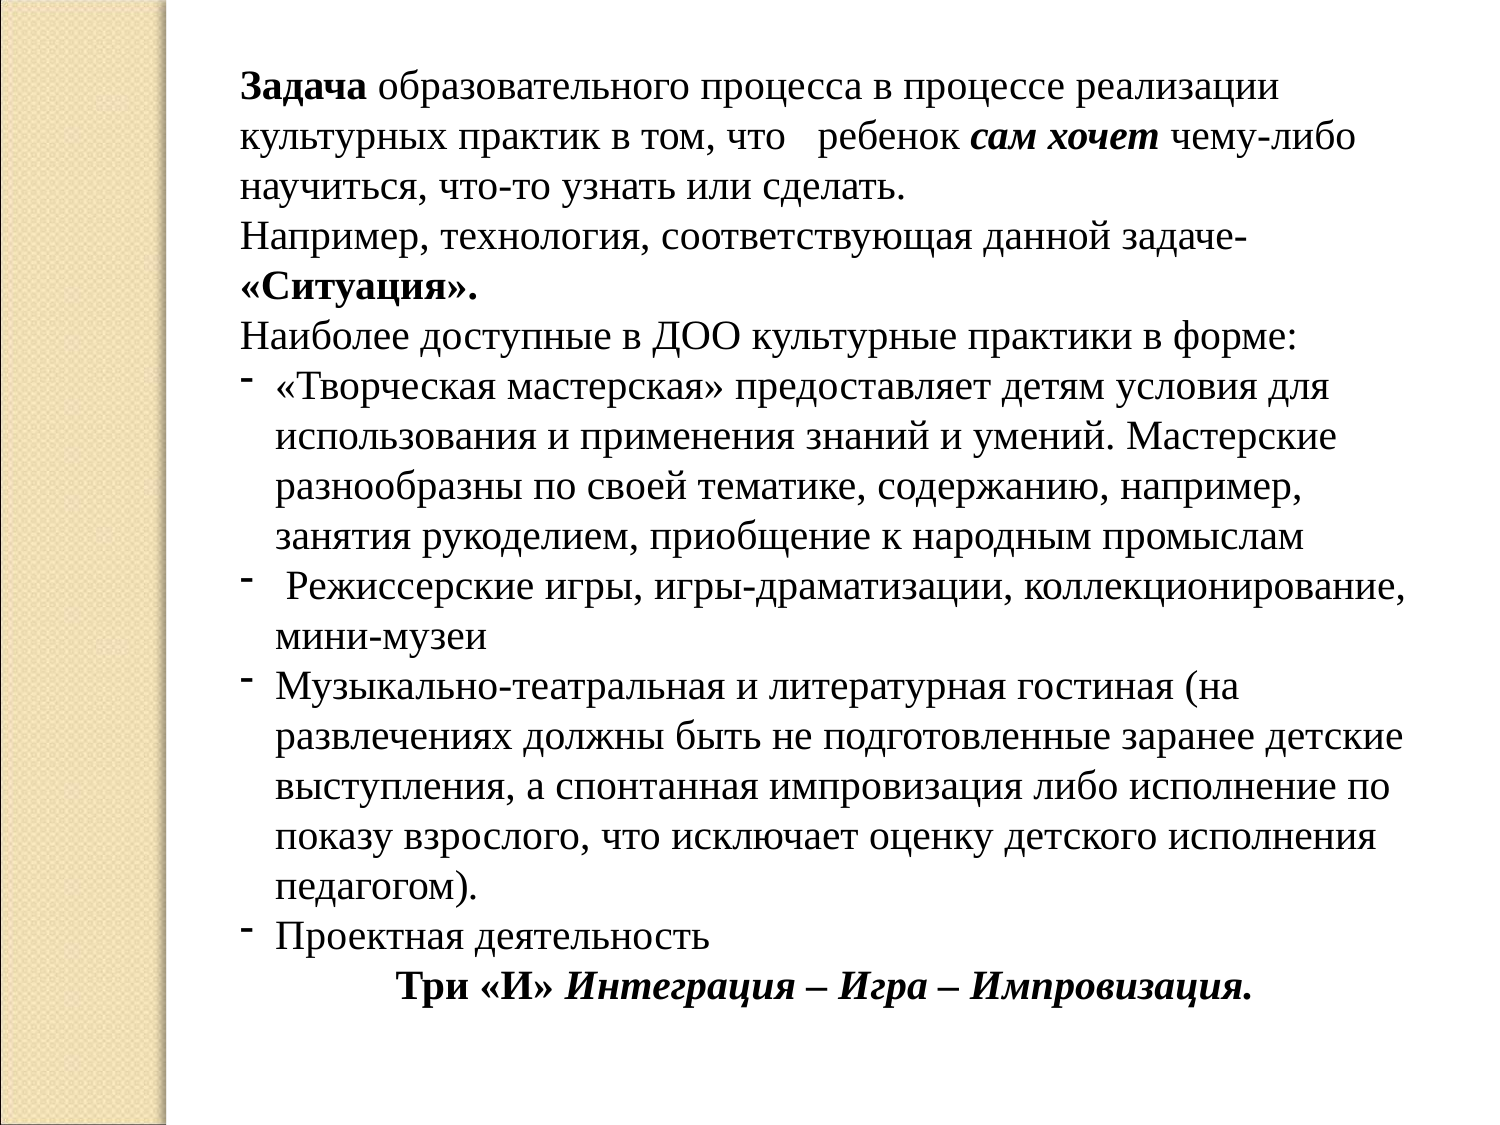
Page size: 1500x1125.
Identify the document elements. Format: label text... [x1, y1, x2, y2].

text_box Задача образовательного процесса в процессе реализации культурных практик в том, что ребенок сам хочет чему-либо научиться, что-то узнать или сделать. Например, технология, соответствующая данной задаче- «Ситуация». Наиболее доступные в ДОО культурные практики в форме: «Творческая мастерская» предоставляет детям условия для использования и применения знаний и умений. Мастерские разнообразны по своей тематике, содержанию, например, занятия рукоделием, приобщение к народным промыслам Режиссерские игры, игры-драматизации, коллекционирование, мини-музеи Музыкально-театральная и литературная гостиная (на развлечениях должны быть не подготовленные заранее детские выступления, а спонтанная импровизация либо исполнение по показу взрослого, что исключает оценку детского исполнения педагогом). Проектная деятельность Три «И» Интеграция – Игра – Импровизация. [224, 50, 1425, 1016]
text_box [75, 24, 1441, 1038]
picture [0, 0, 166, 1125]
